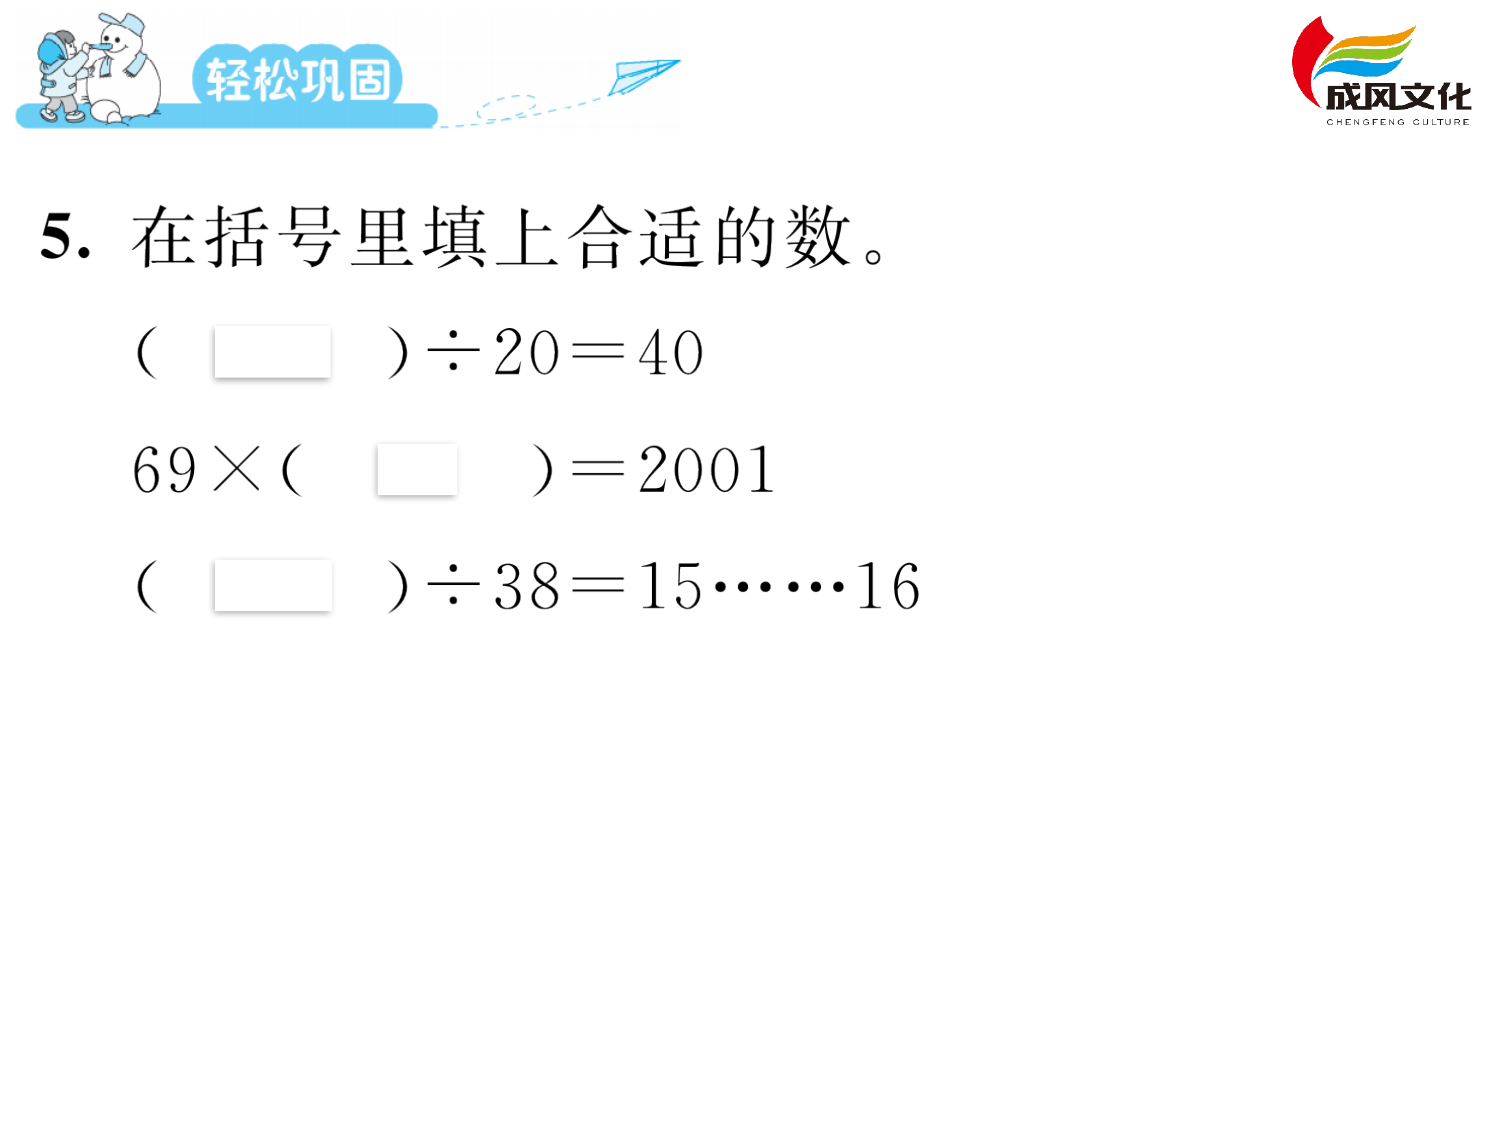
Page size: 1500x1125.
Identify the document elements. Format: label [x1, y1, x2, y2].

picture [0, 2, 686, 141]
picture [1281, 0, 1489, 136]
picture [35, 176, 1453, 650]
